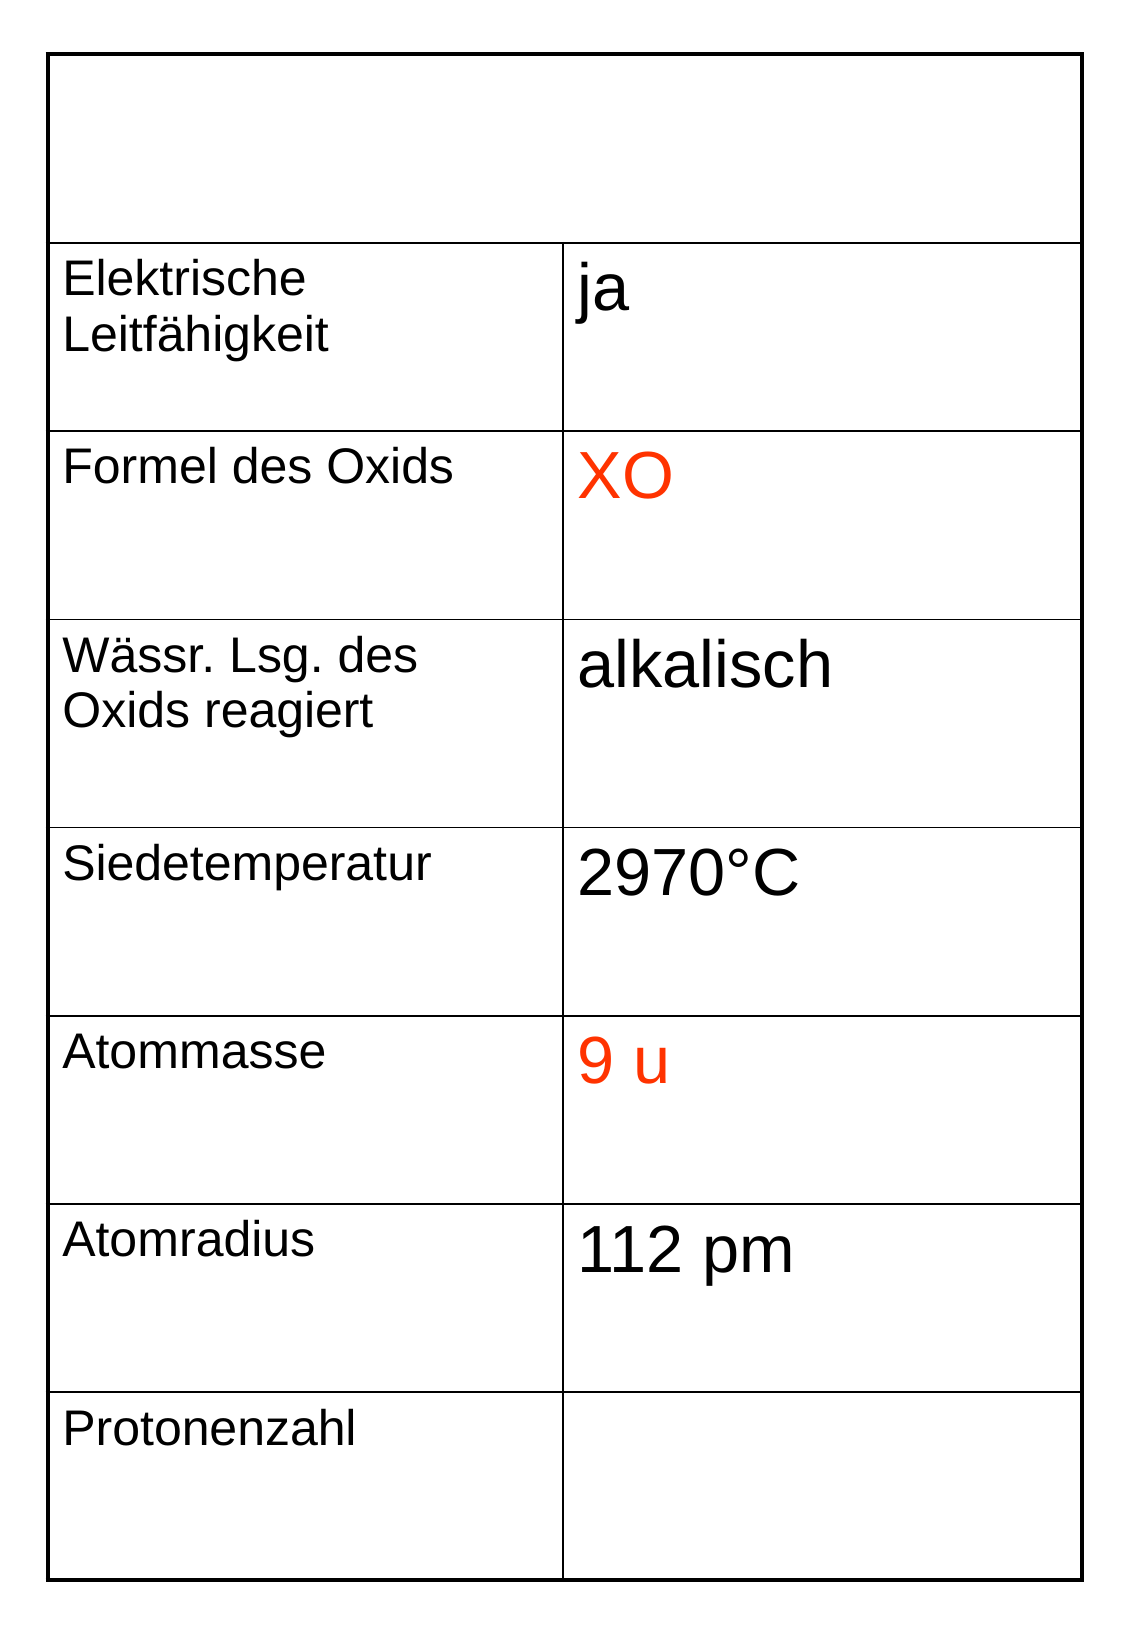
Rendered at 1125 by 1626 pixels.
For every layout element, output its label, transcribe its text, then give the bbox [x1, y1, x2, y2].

table_cell XO [564, 432, 1080, 619]
table_header [50, 56, 1080, 242]
table_cell 9 u [564, 1017, 1080, 1203]
table_cell Wässr. Lsg. des Oxids reagiert [50, 620, 562, 827]
table_cell Formel des Oxids [50, 432, 562, 619]
table_cell Siedetemperatur [50, 828, 562, 1015]
table_cell Atommasse [50, 1017, 562, 1203]
table_cell 112 pm [564, 1205, 1080, 1391]
table_cell 2970°C [564, 828, 1080, 1015]
table_cell ja [564, 244, 1080, 430]
table_cell alkalisch [564, 620, 1080, 827]
table_cell Elektrische Leitfähigkeit [50, 244, 562, 430]
table_cell Protonenzahl [50, 1393, 562, 1578]
table_cell [564, 1393, 1080, 1578]
table_cell Atomradius [50, 1205, 562, 1391]
